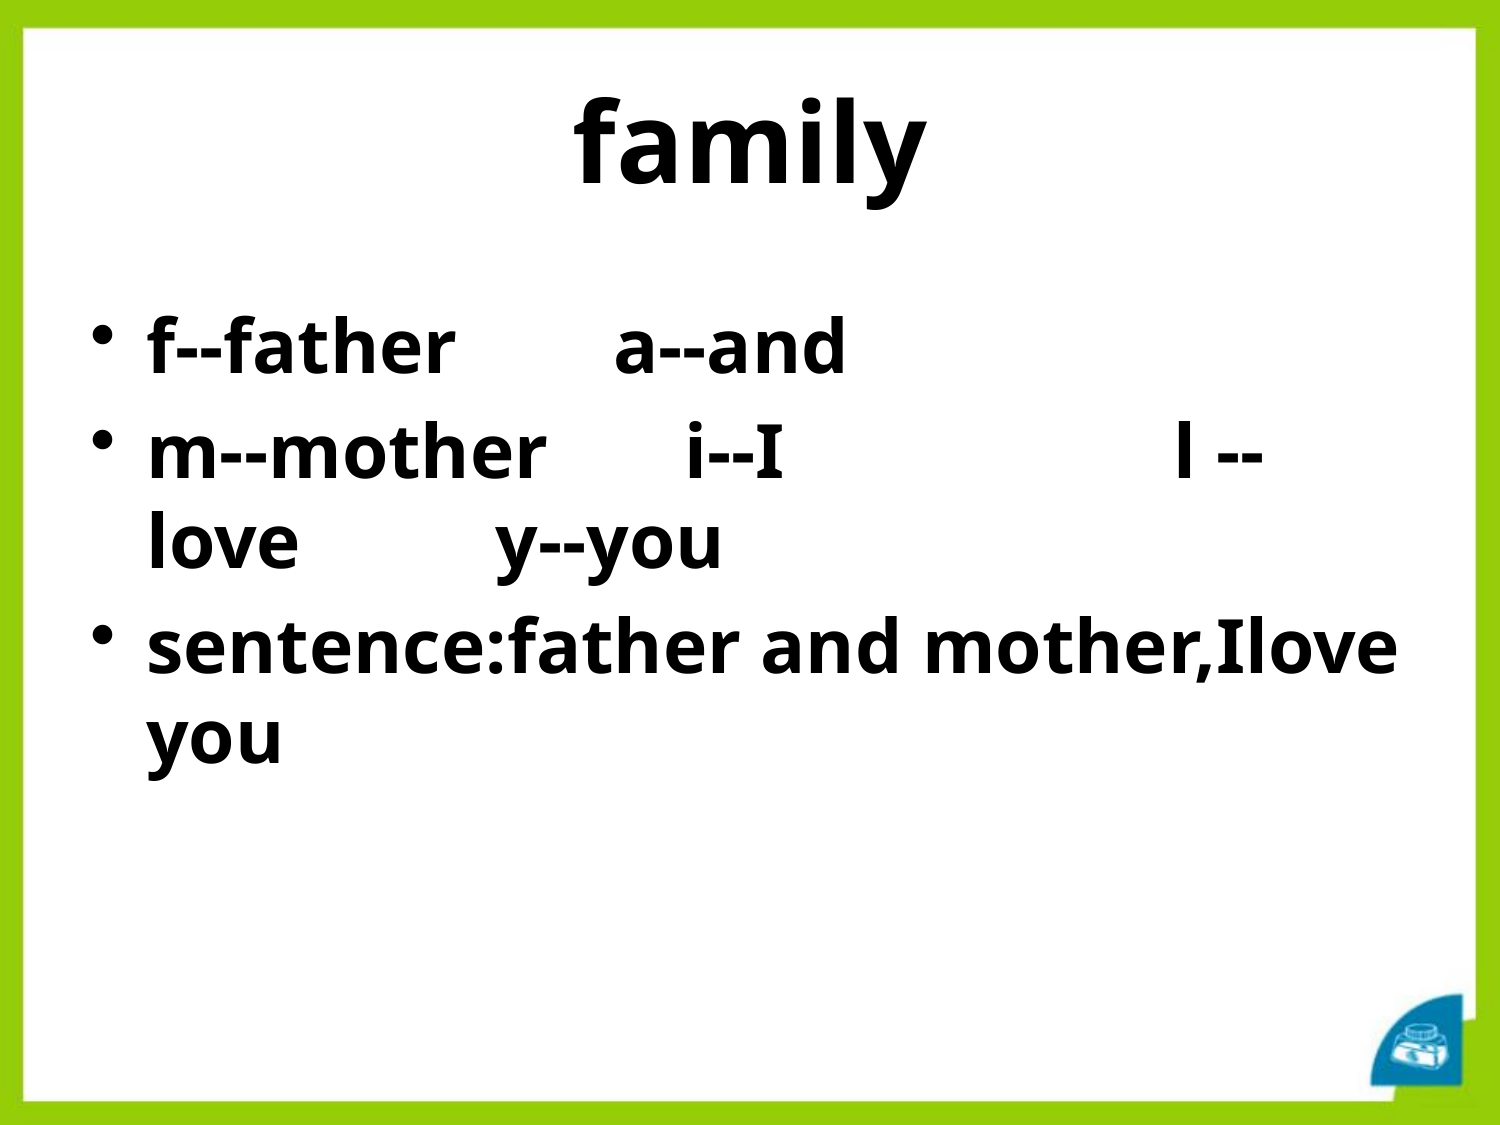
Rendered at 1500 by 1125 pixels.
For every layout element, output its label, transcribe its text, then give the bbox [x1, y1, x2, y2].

title family [75, 45, 1425, 233]
list f--father a--and m--mother i--I l --love y--you sentence:father and mother,Ilove you [75, 290, 1425, 1034]
picture [0, 0, 1500, 1125]
